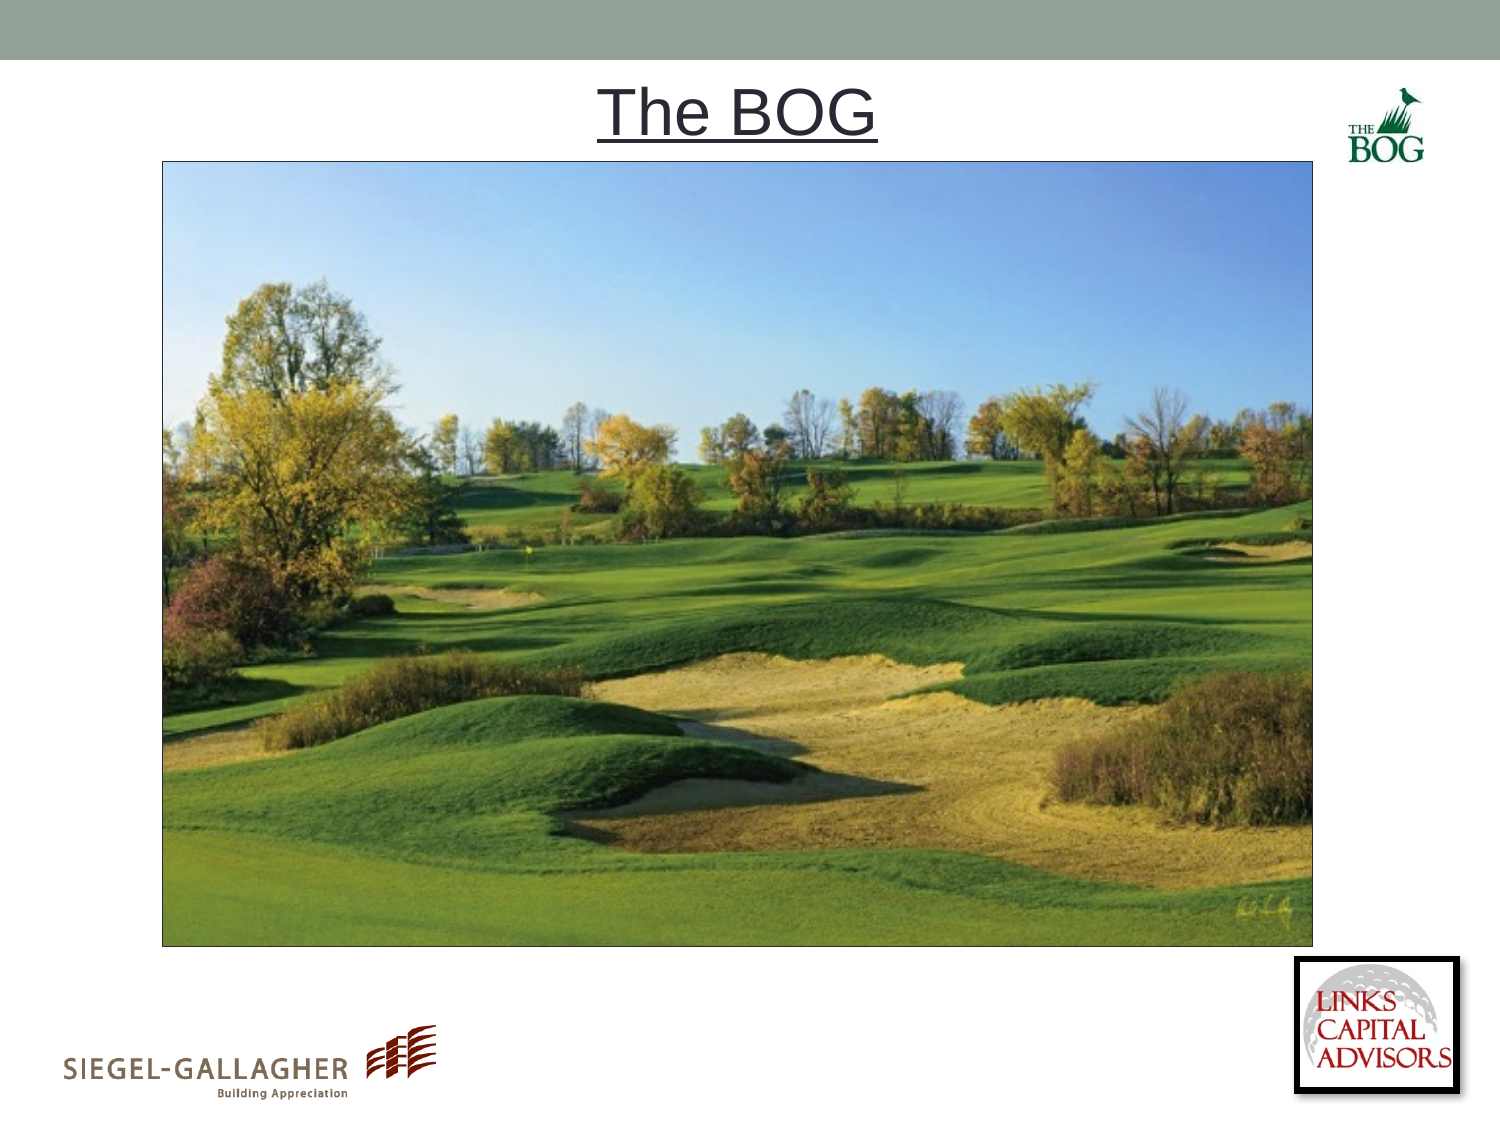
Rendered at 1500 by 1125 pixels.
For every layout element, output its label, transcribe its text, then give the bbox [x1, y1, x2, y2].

picture [1348, 87, 1424, 163]
text_box The BOG [406, 61, 1069, 158]
picture [162, 161, 1313, 947]
picture [1299, 962, 1454, 1088]
picture [62, 1024, 437, 1100]
